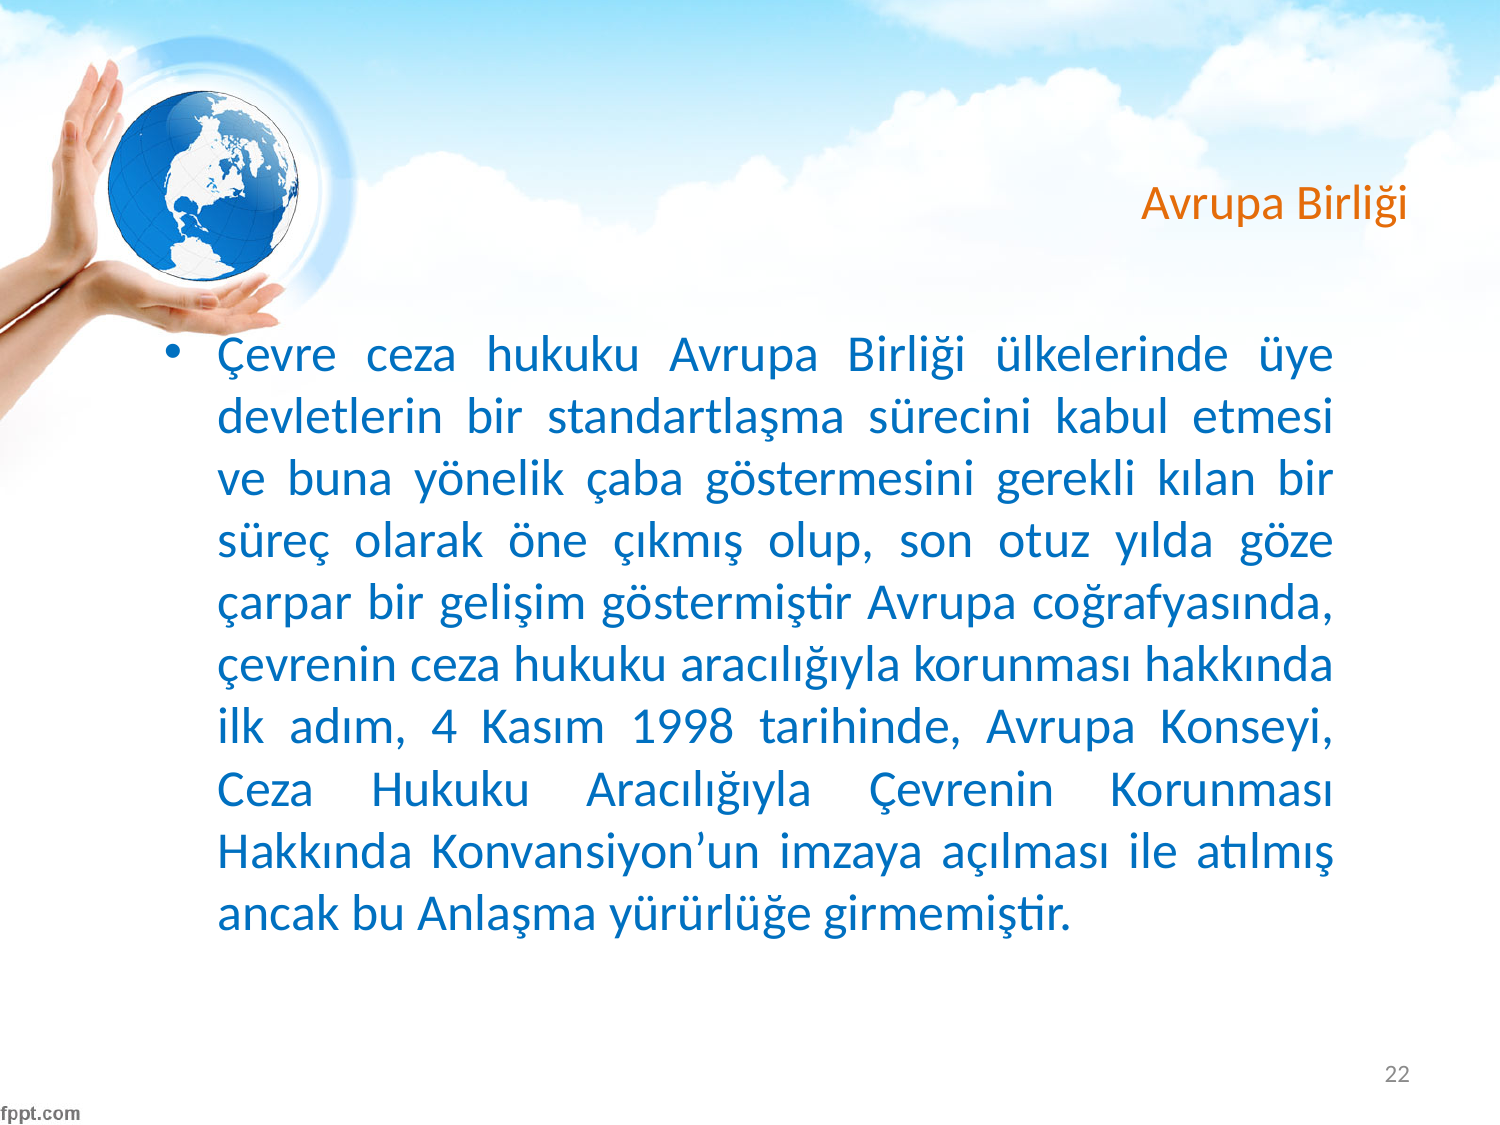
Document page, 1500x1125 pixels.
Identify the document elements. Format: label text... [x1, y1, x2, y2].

slide_number 22 [1074, 1042, 1425, 1103]
title Avrupa Birliği [73, 161, 1424, 237]
picture [0, 0, 1500, 1125]
list Çevre ceza hukuku Avrupa Birliği ülkelerinde üye devletlerin bir standartlaşma sürecini kabul etmesi ve buna yönelik çaba göstermesini gerekli kılan bir süreç olarak öne çıkmış olup, son otuz yılda göze çarpar bir gelişim göstermiştir Avrupa coğrafyasında, çevrenin ceza hukuku aracılığıyla korunması hakkında ilk adım, 4 Kasım 1998 tarihinde, Avrupa Konseyi, Ceza Hukuku Aracılığıyla Çevrenin Korunması Hakkında Konvansiyon’un imzaya açılması ile atılmış ancak bu Anlaşma yürürlüğe girmemiştir. [148, 311, 1352, 964]
